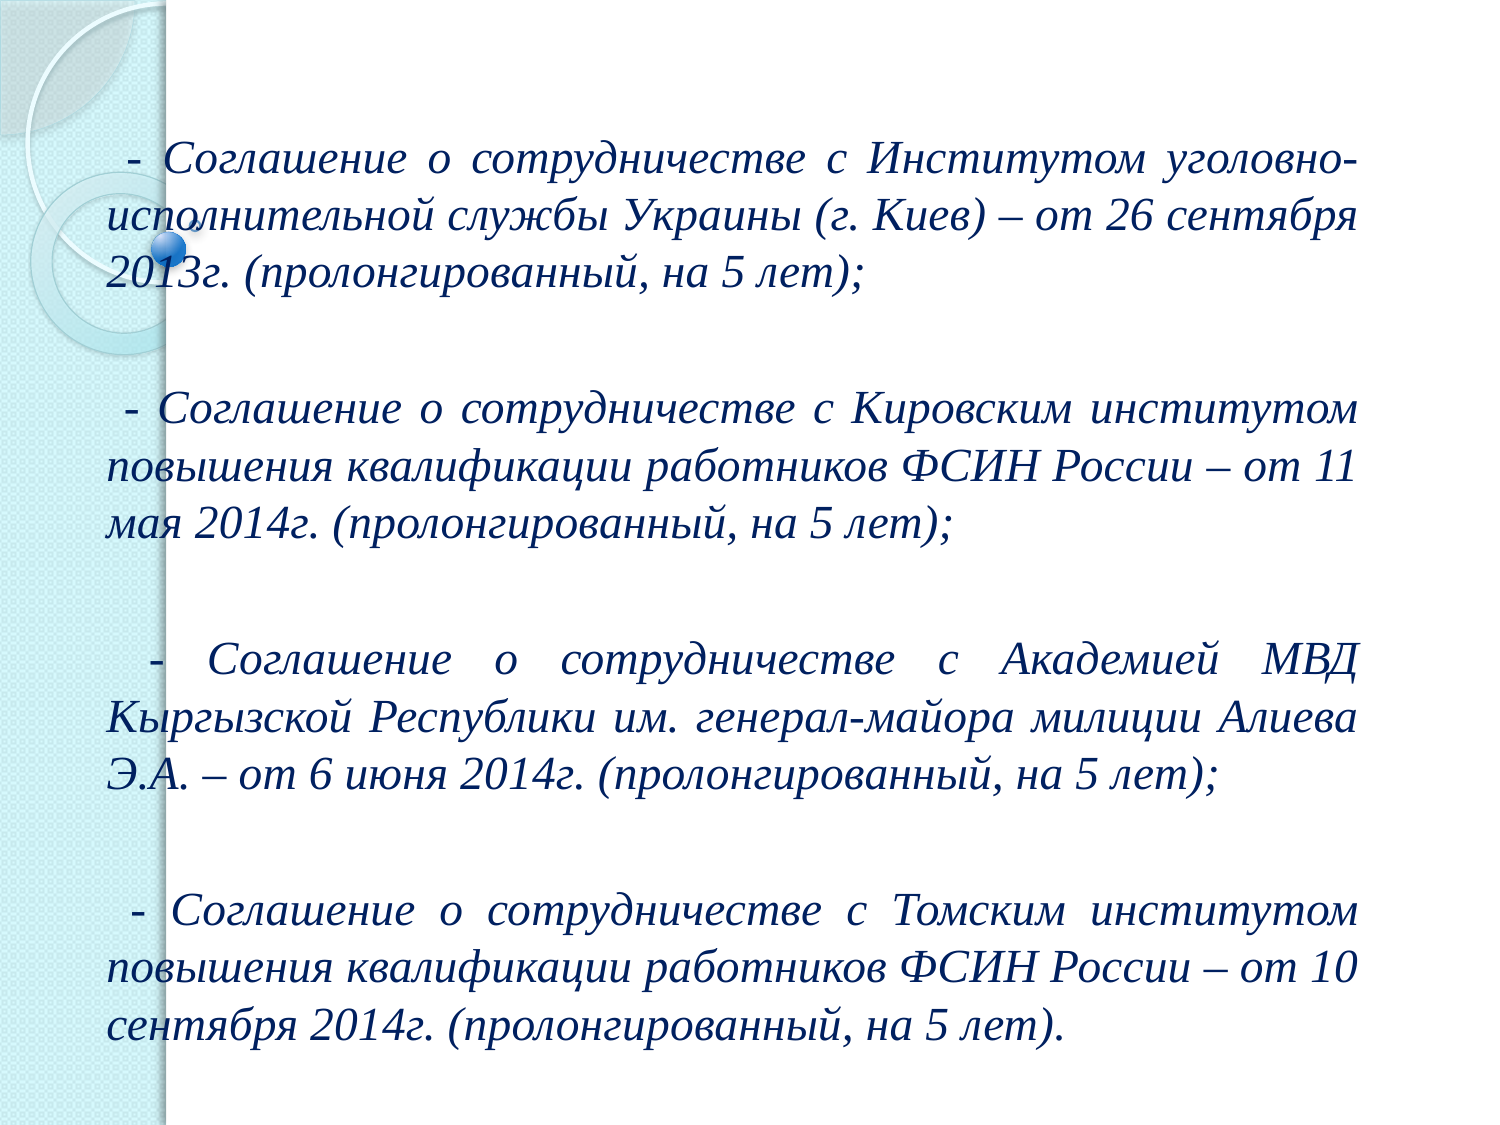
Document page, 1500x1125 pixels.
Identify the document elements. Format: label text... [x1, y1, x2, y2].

subtitle - Соглашение о сотрудничестве с Институтом уголовно-исполнительной службы Украины (г. Киев) – от 26 сентября 2013г. (пролонгированный, на 5 лет); - Соглашение о сотрудничестве с Кировским институтом повышения квалификации работников ФСИН России – от 11 мая 2014г. (пролонгированный, на 5 лет); - Соглашение о сотрудничестве с Академией МВД Кыргызской Республики им. генерал-майора милиции Алиева Э.А. – от 6 июня 2014г. (пролонгированный, на 5 лет); - Соглашение о сотрудничестве с Томским институтом повышения квалификации работников ФСИН России – от 10 сентября 2014г. (пролонгированный, на 5 лет). [87, 125, 1376, 1071]
